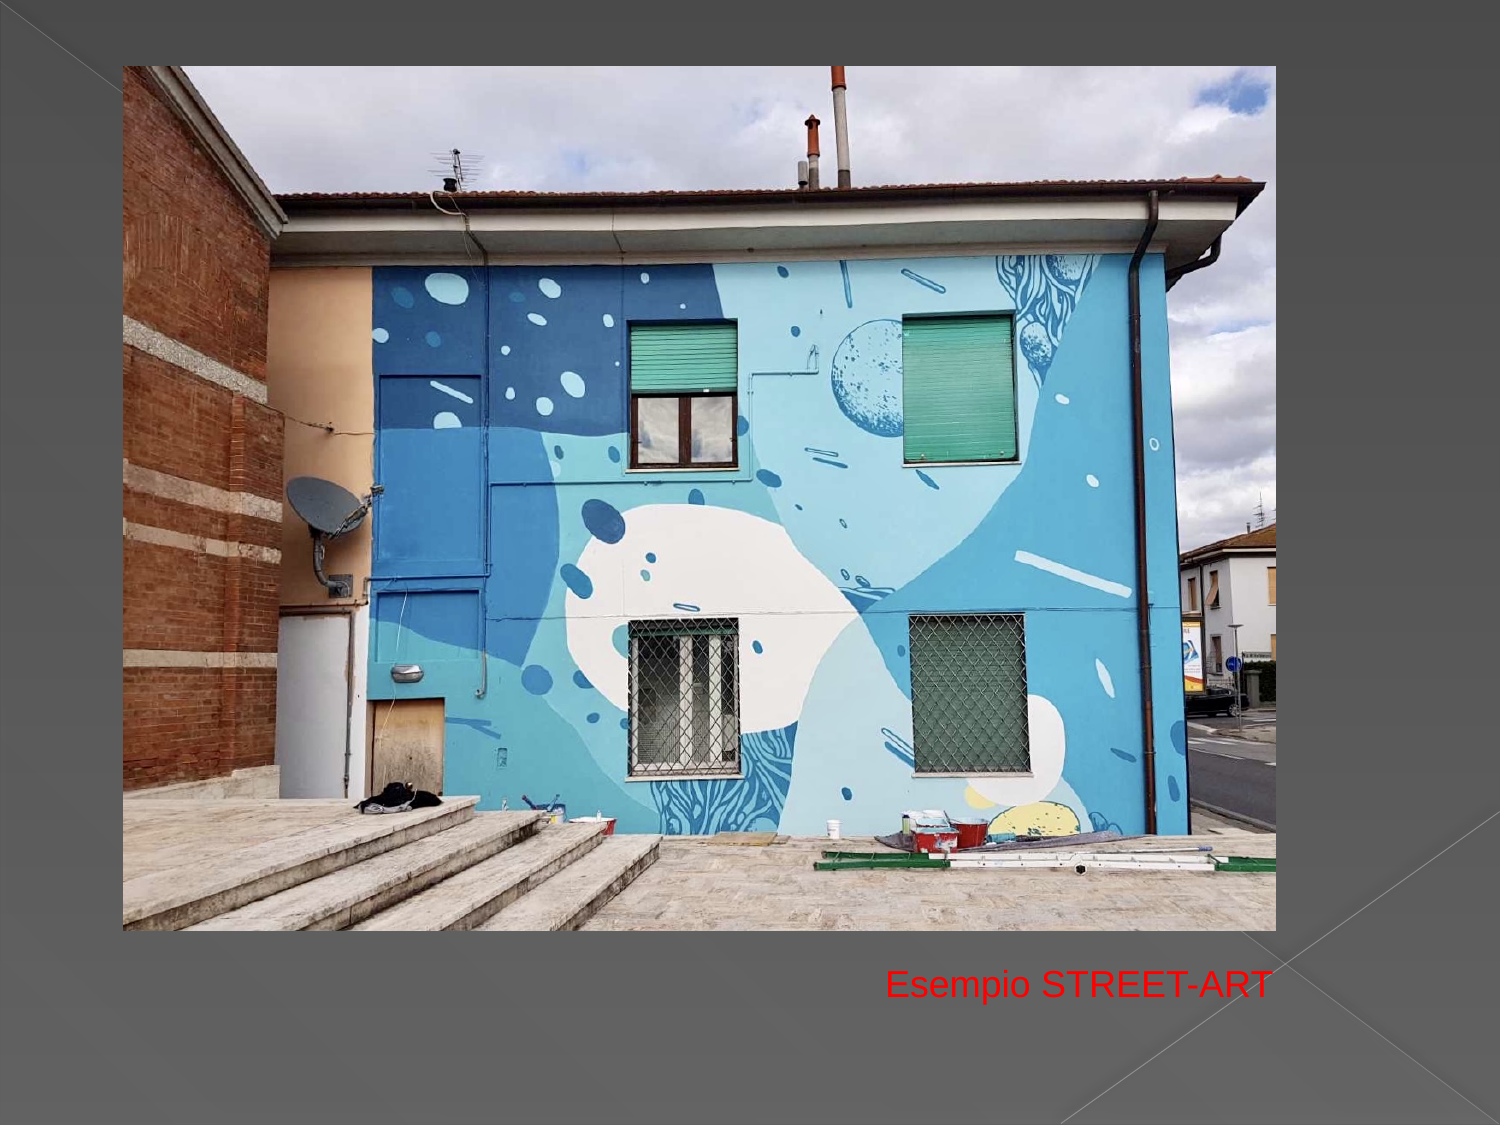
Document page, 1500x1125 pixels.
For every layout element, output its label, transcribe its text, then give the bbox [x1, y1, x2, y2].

text_box Esempio STREET-ART [870, 952, 1289, 1012]
picture [123, 66, 1276, 931]
